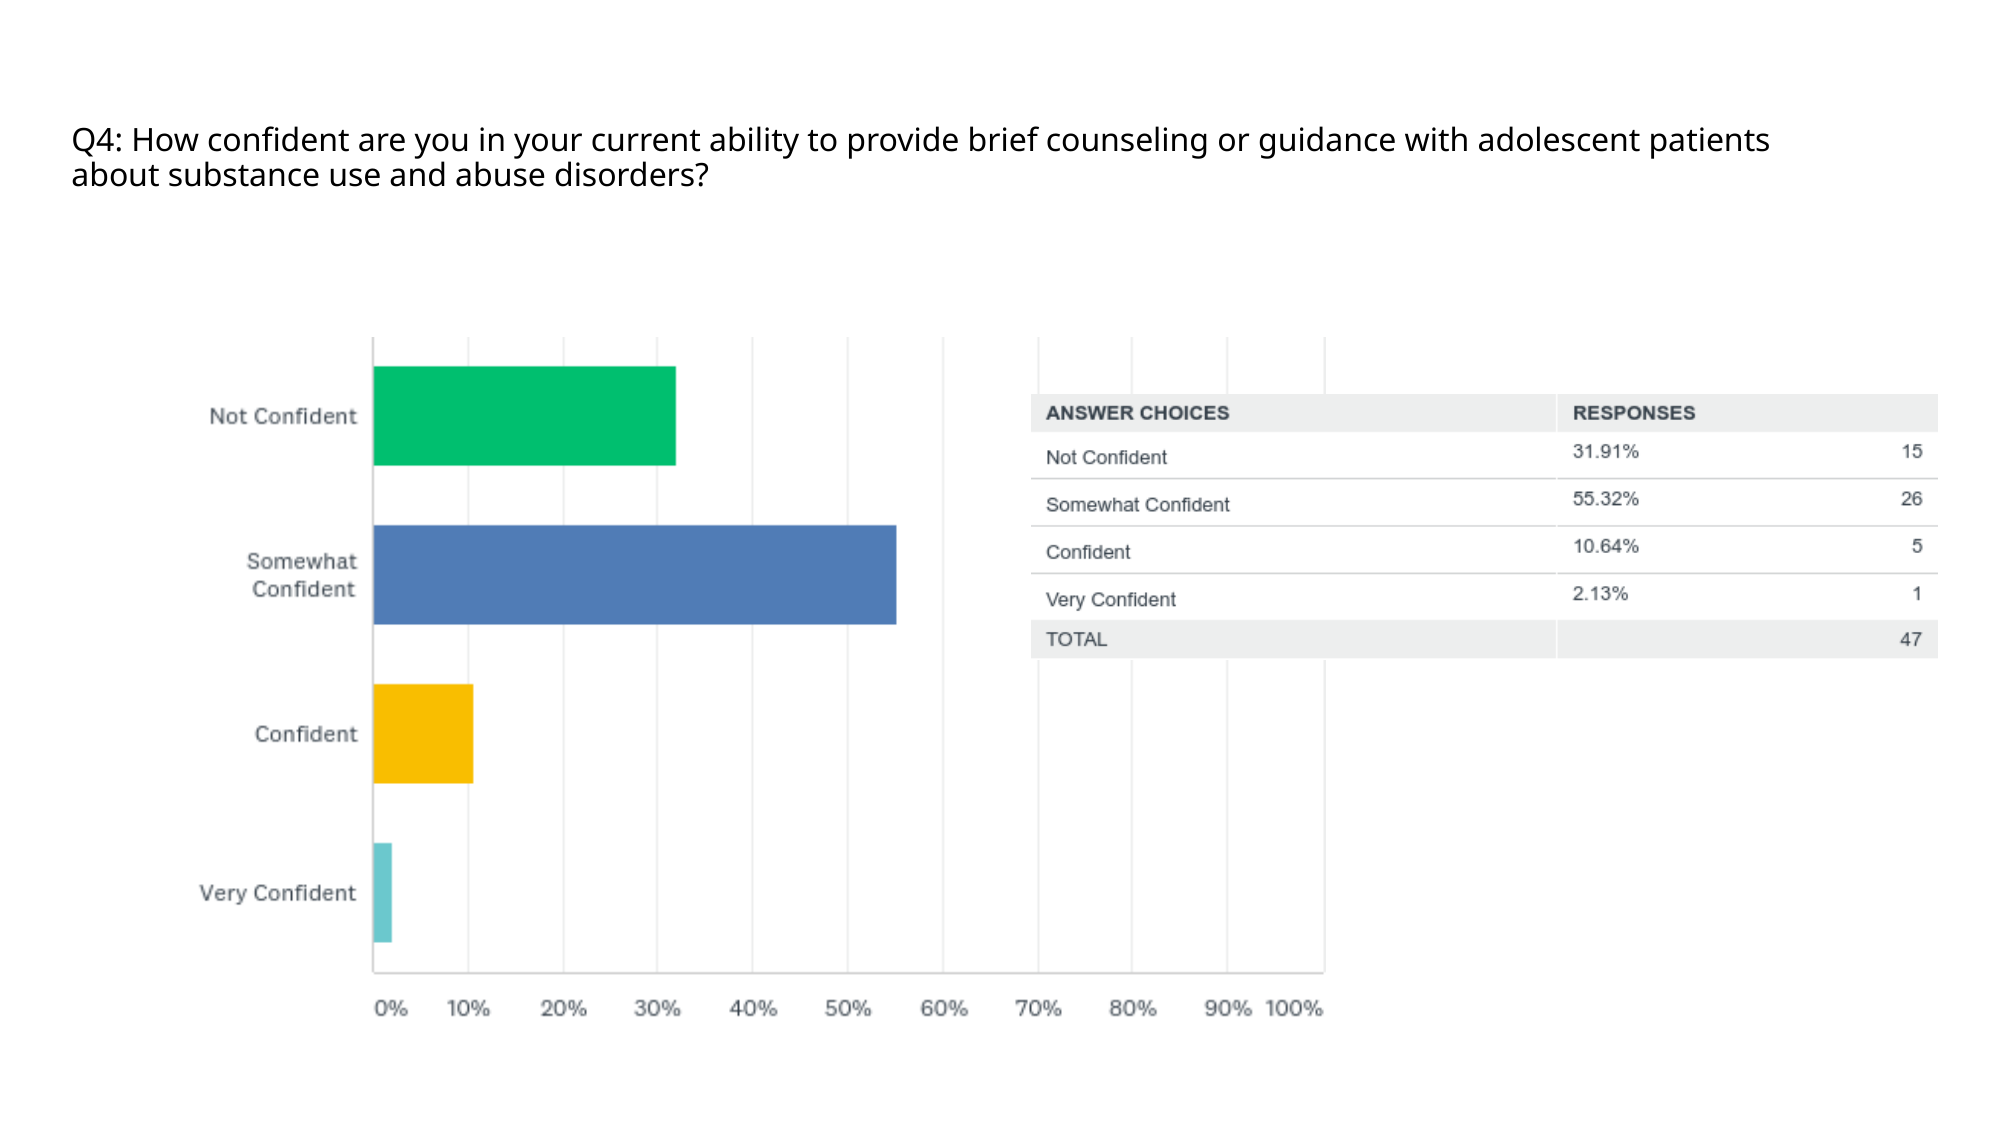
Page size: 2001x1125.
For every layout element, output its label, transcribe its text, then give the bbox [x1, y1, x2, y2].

picture [146, 337, 1938, 1072]
title Q4: How confident are you in your current ability to provide brief counseling or guidance with adolescent patients about substance use and abuse disorders? [56, 115, 1857, 202]
